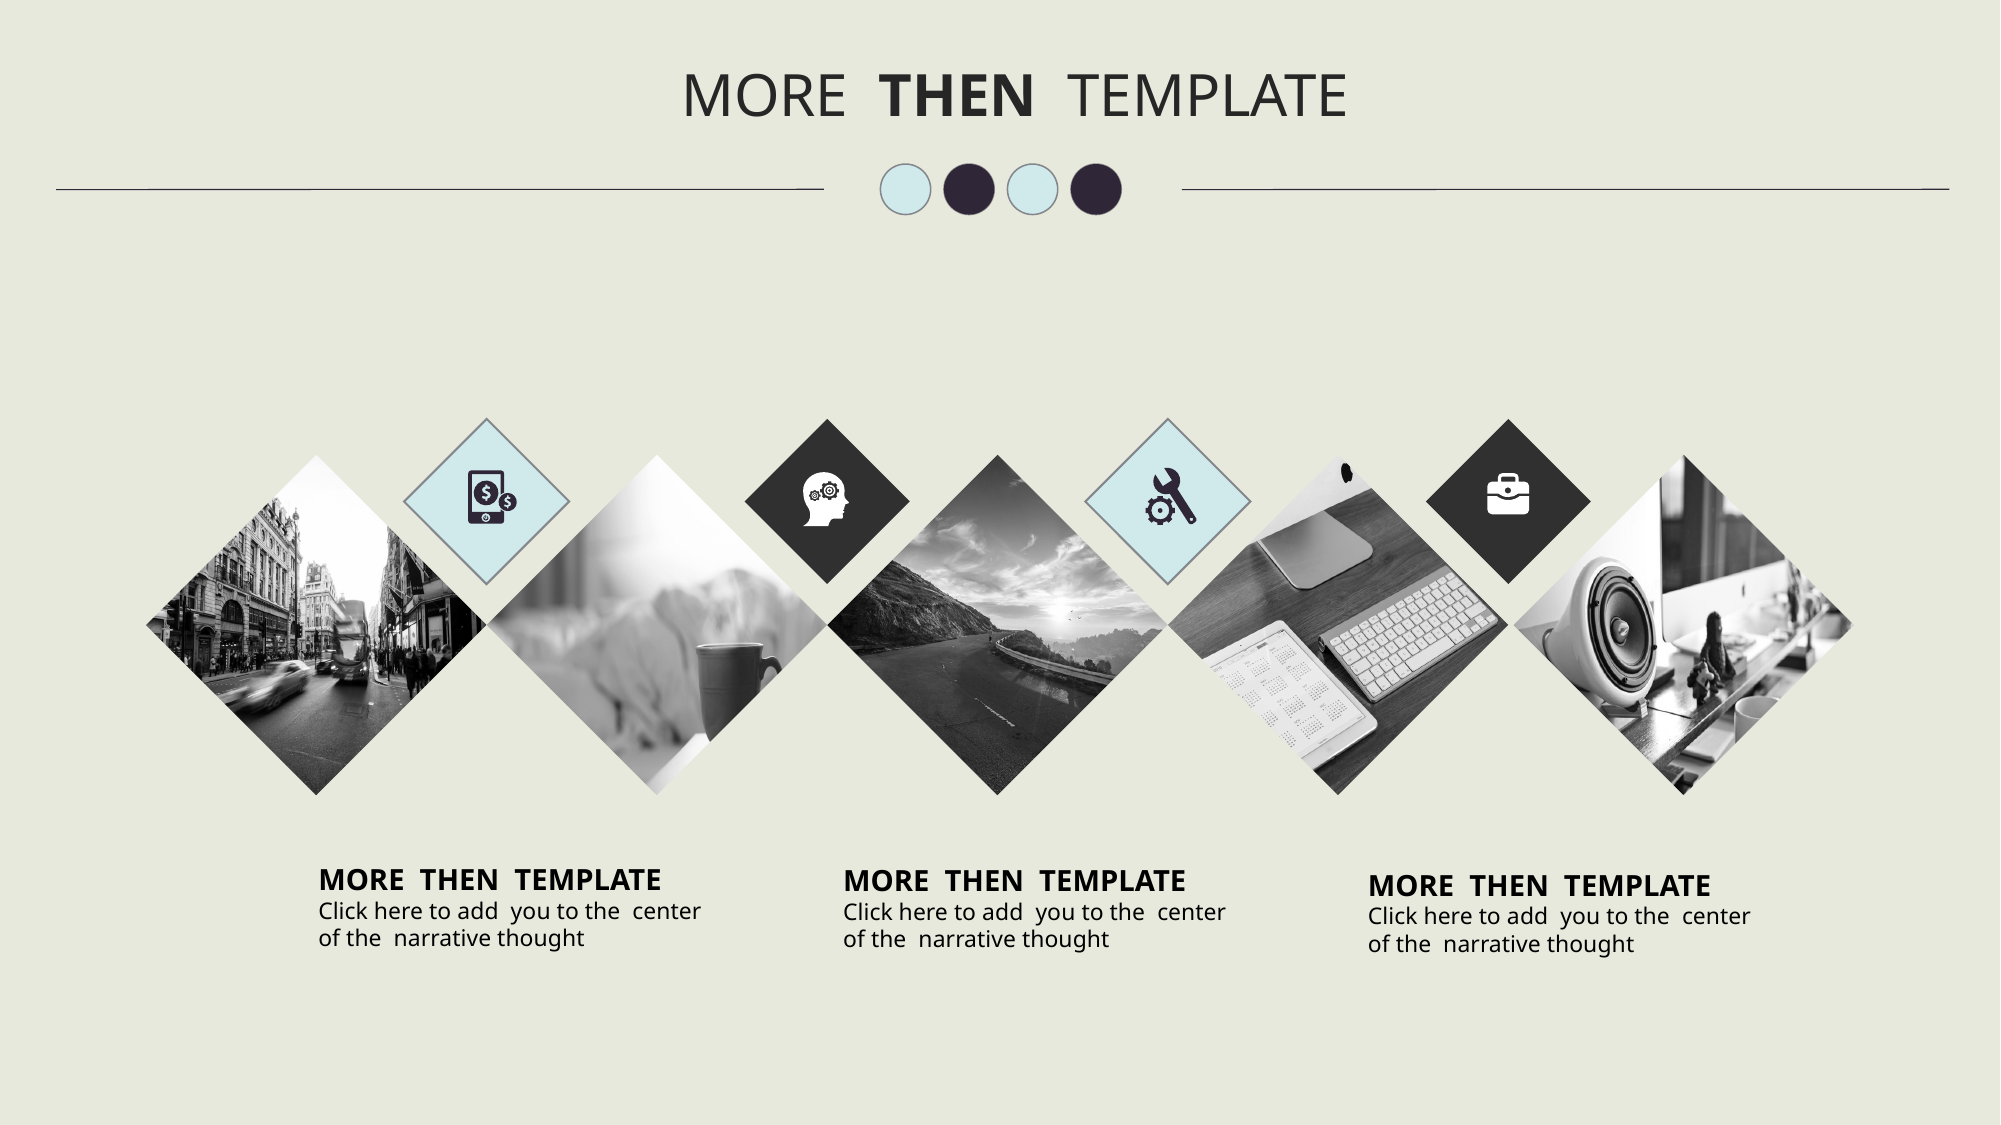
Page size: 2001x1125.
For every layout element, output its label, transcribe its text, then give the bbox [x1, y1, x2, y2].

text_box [880, 163, 1122, 215]
text_box [145, 454, 486, 796]
text_box [1167, 454, 1509, 796]
text_box [1425, 418, 1591, 584]
text_box [404, 418, 570, 585]
text_box MORE THEN TEMPLATE Click here to add you to the center of the narrative thought [1353, 859, 1767, 965]
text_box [1487, 472, 1530, 515]
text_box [802, 471, 852, 527]
text_box MORE THEN TEMPLATE Click here to add you to the center of the narrative thought [303, 853, 717, 959]
text_box [486, 454, 827, 796]
text_box [1513, 454, 1854, 796]
text_box [744, 418, 910, 585]
text_box MORE THEN TEMPLATE [636, 42, 1365, 138]
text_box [1145, 466, 1198, 526]
text_box MORE THEN TEMPLATE Click here to add you to the center of the narrative thought [828, 854, 1242, 960]
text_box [467, 470, 518, 524]
text_box [827, 454, 1167, 796]
text_box [1085, 418, 1251, 585]
